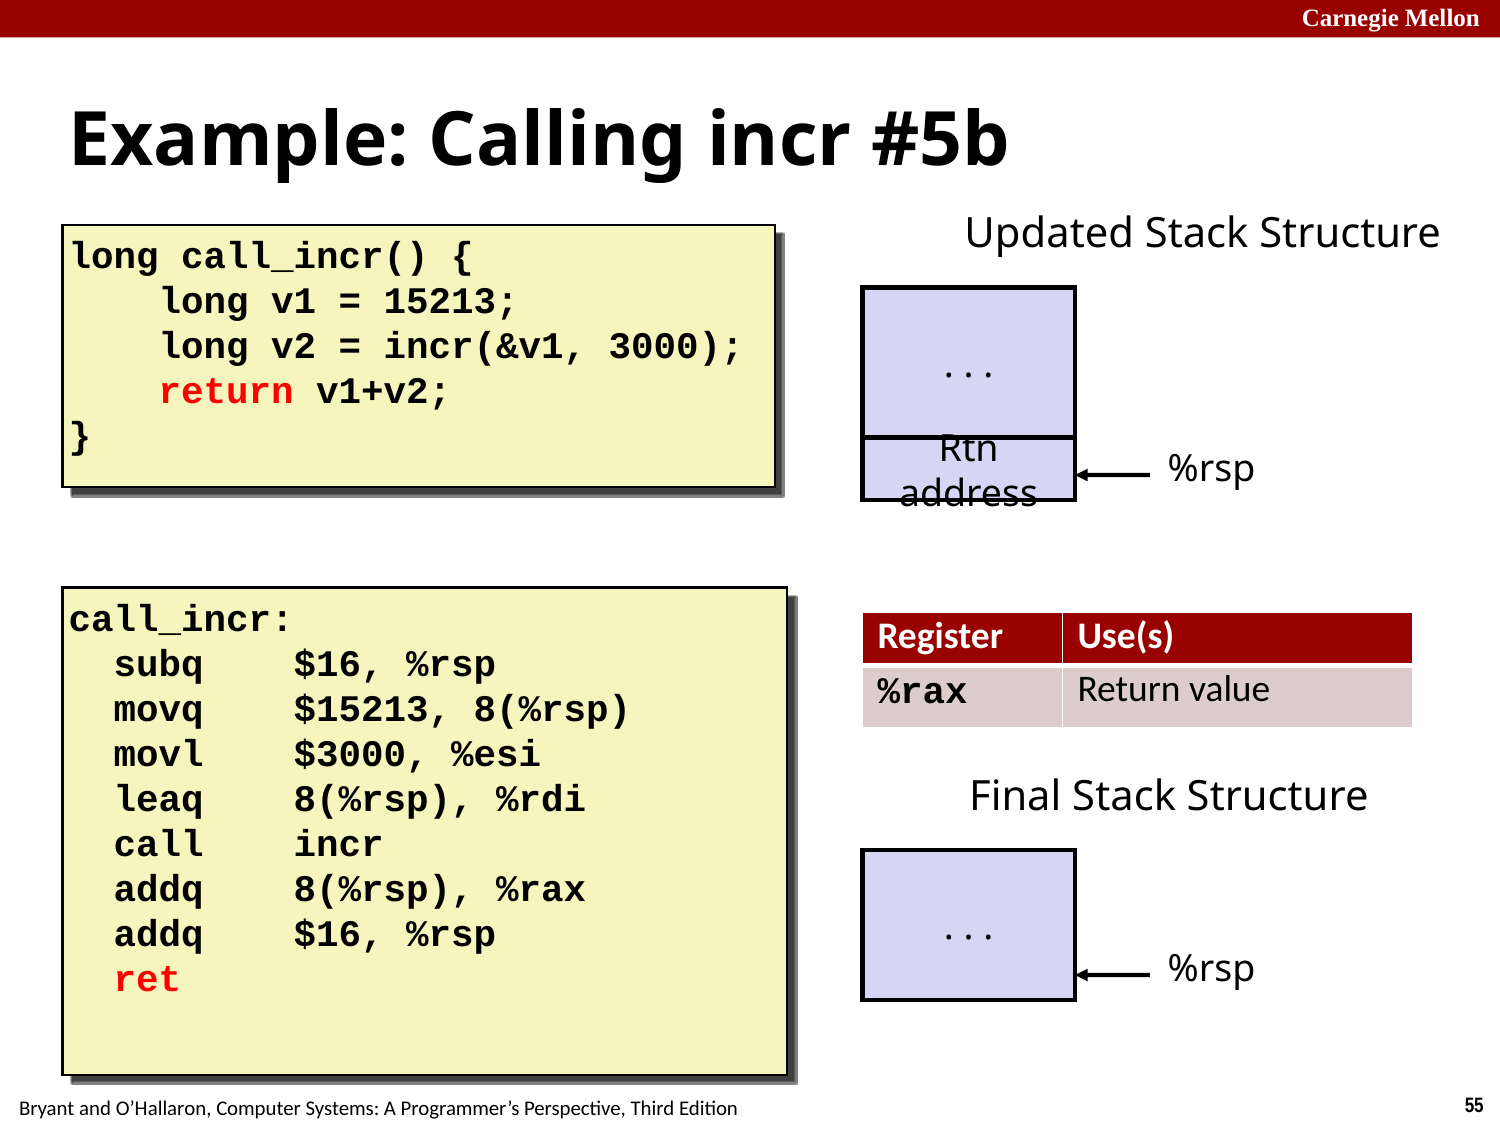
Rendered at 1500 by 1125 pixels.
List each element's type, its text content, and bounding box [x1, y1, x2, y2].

text_box Rtn address [862, 437, 1075, 500]
table_cell %rax [863, 668, 1062, 727]
text_box %rsp [1161, 937, 1262, 995]
text_box Updated Stack Structure [958, 200, 1448, 263]
text_box . . . [862, 287, 1075, 437]
table_header Use(s) [1063, 613, 1412, 663]
title Example: Calling incr #5b [62, 41, 1438, 230]
text_box call_incr: subq $16, %rsp movq $15213, 8(%rsp) movl $3000, %esi leaq 8(%rsp), %rdi call incr addq 8(%rsp), %rax addq $16, %rsp ret [62, 587, 788, 1075]
table_cell Return value [1063, 668, 1412, 727]
table_header Register [863, 613, 1062, 663]
text_box Final Stack Structure [962, 762, 1375, 826]
text_box [1075, 468, 1150, 482]
text_box %rsp [1161, 437, 1262, 495]
text_box [1075, 968, 1150, 982]
text_box long call_incr() { long v1 = 15213; long v2 = incr(&v1, 3000); return v1+v2; } [62, 224, 775, 488]
text_box . . . [862, 849, 1075, 1000]
